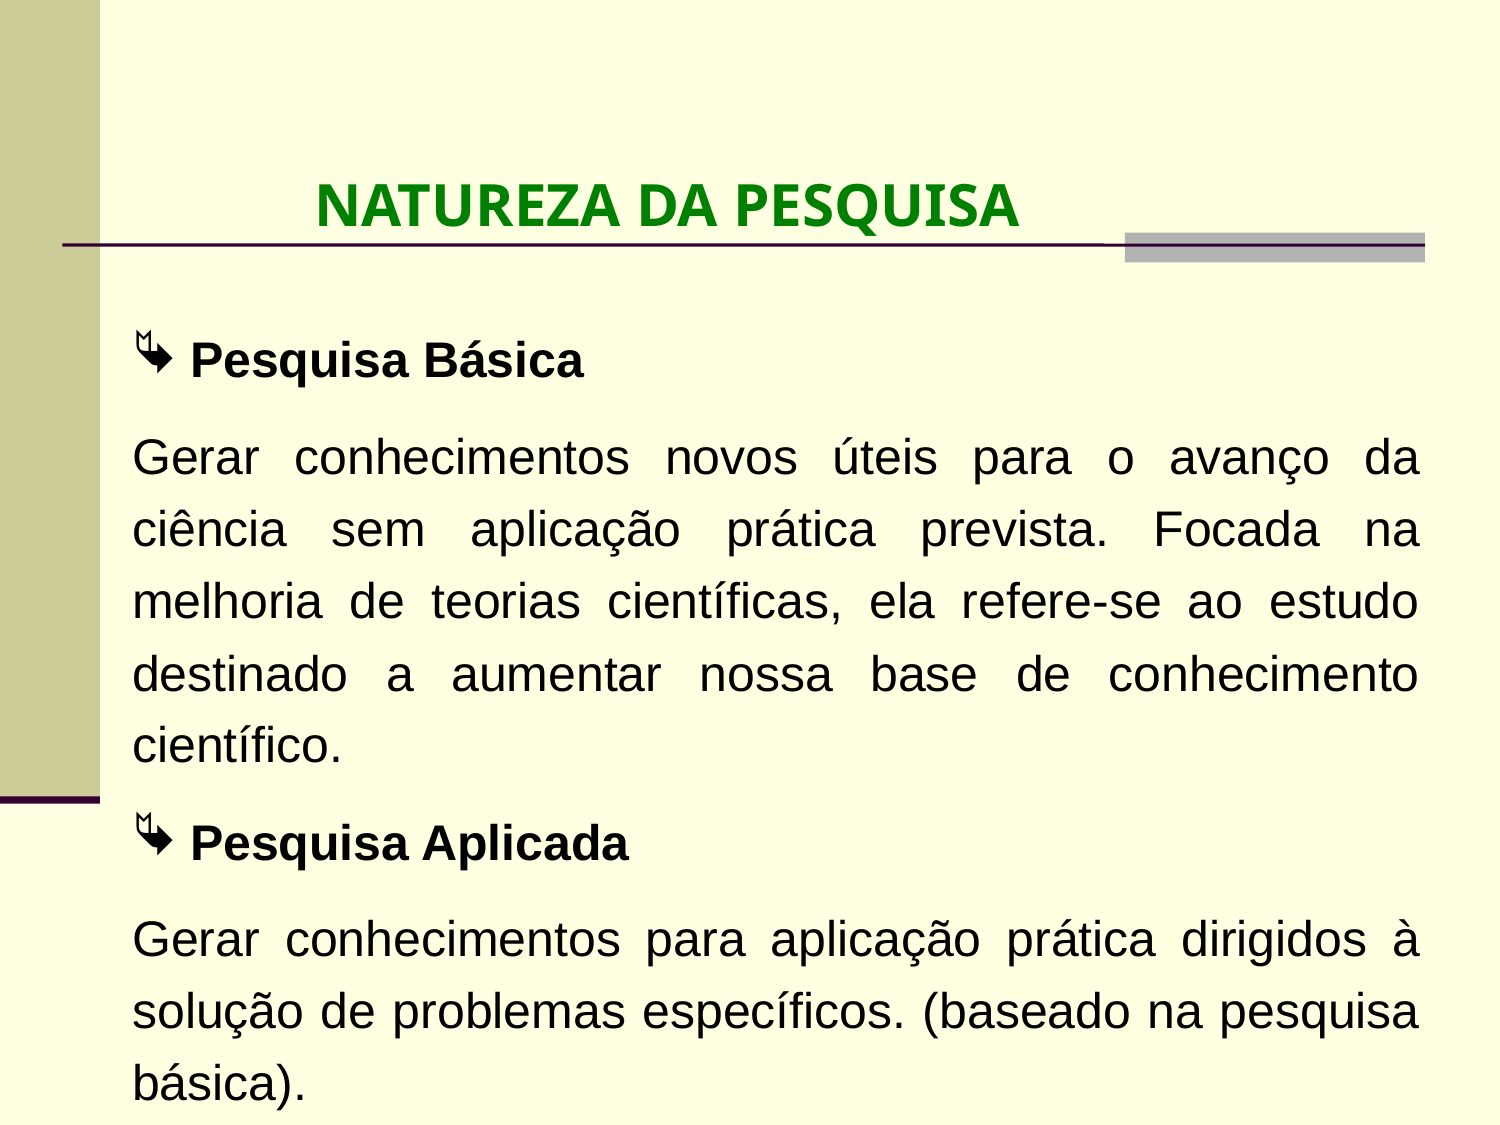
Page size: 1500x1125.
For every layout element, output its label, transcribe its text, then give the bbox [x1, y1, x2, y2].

text_box NATUREZA DA PESQUISA [99, 161, 1236, 246]
text_box Pesquisa Básica Gerar conhecimentos novos úteis para o avanço da ciência sem aplicação prática prevista. Focada na melhoria de teorias científicas, ela refere-se ao estudo destinado a aumentar nossa base de conhecimento científico. Pesquisa Aplicada Gerar conhecimentos para aplicação prática dirigidos à solução de problemas específicos. (baseado na pesquisa básica). [117, 308, 1435, 1119]
